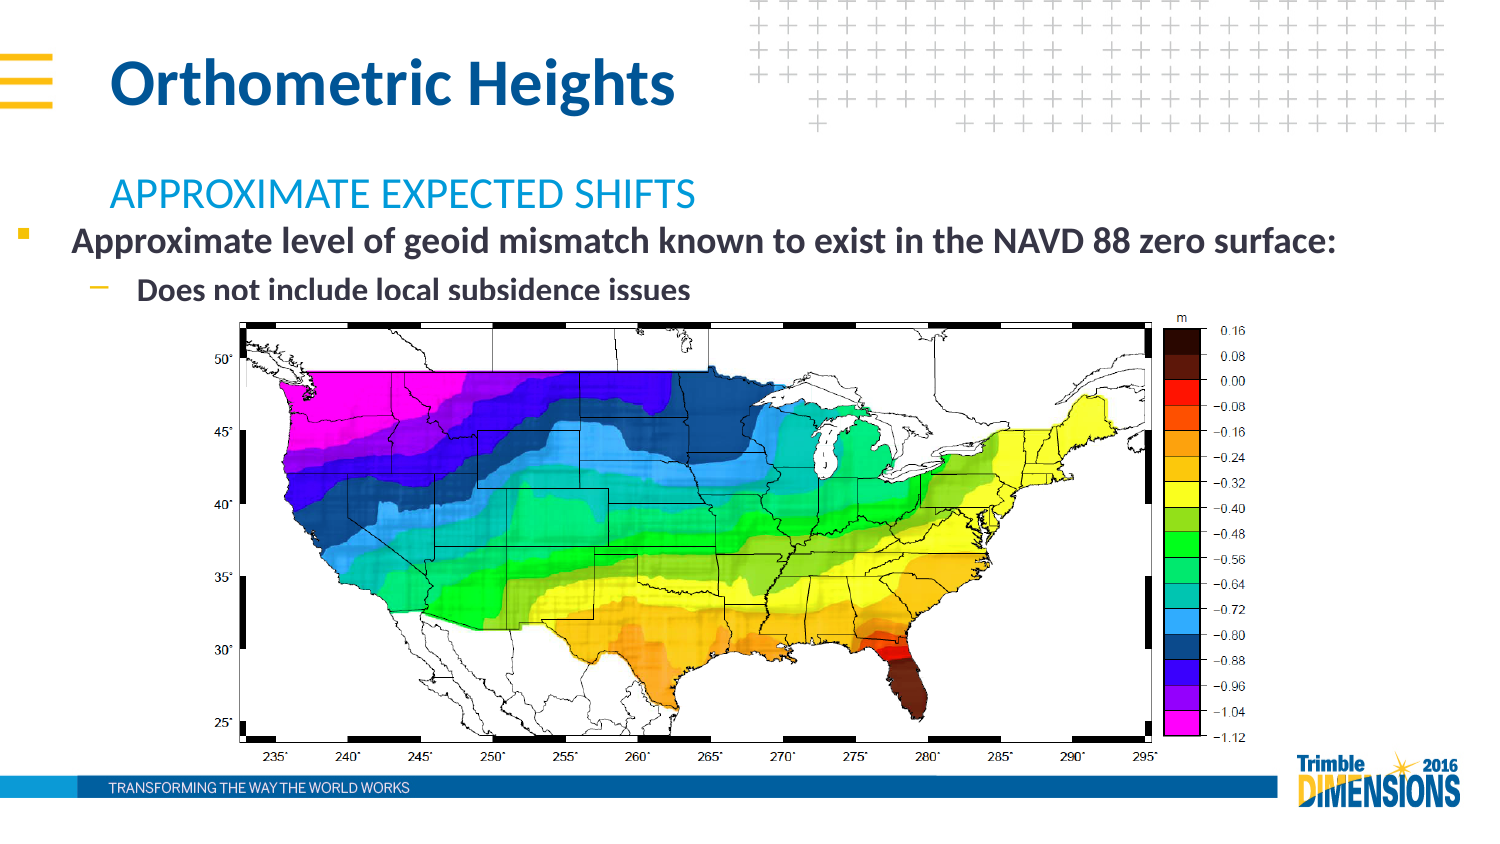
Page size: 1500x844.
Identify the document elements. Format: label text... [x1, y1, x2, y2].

list Approximate level of geoid mismatch known to exist in the NAVD 88 zero surface: Does not include local subsidence issues [0, 208, 1500, 688]
list Approximate EXPECTED SHIFTS [94, 156, 1408, 208]
title Orthometric Heights [95, 36, 1408, 137]
picture [0, 0, 1500, 208]
picture [0, 300, 1500, 844]
